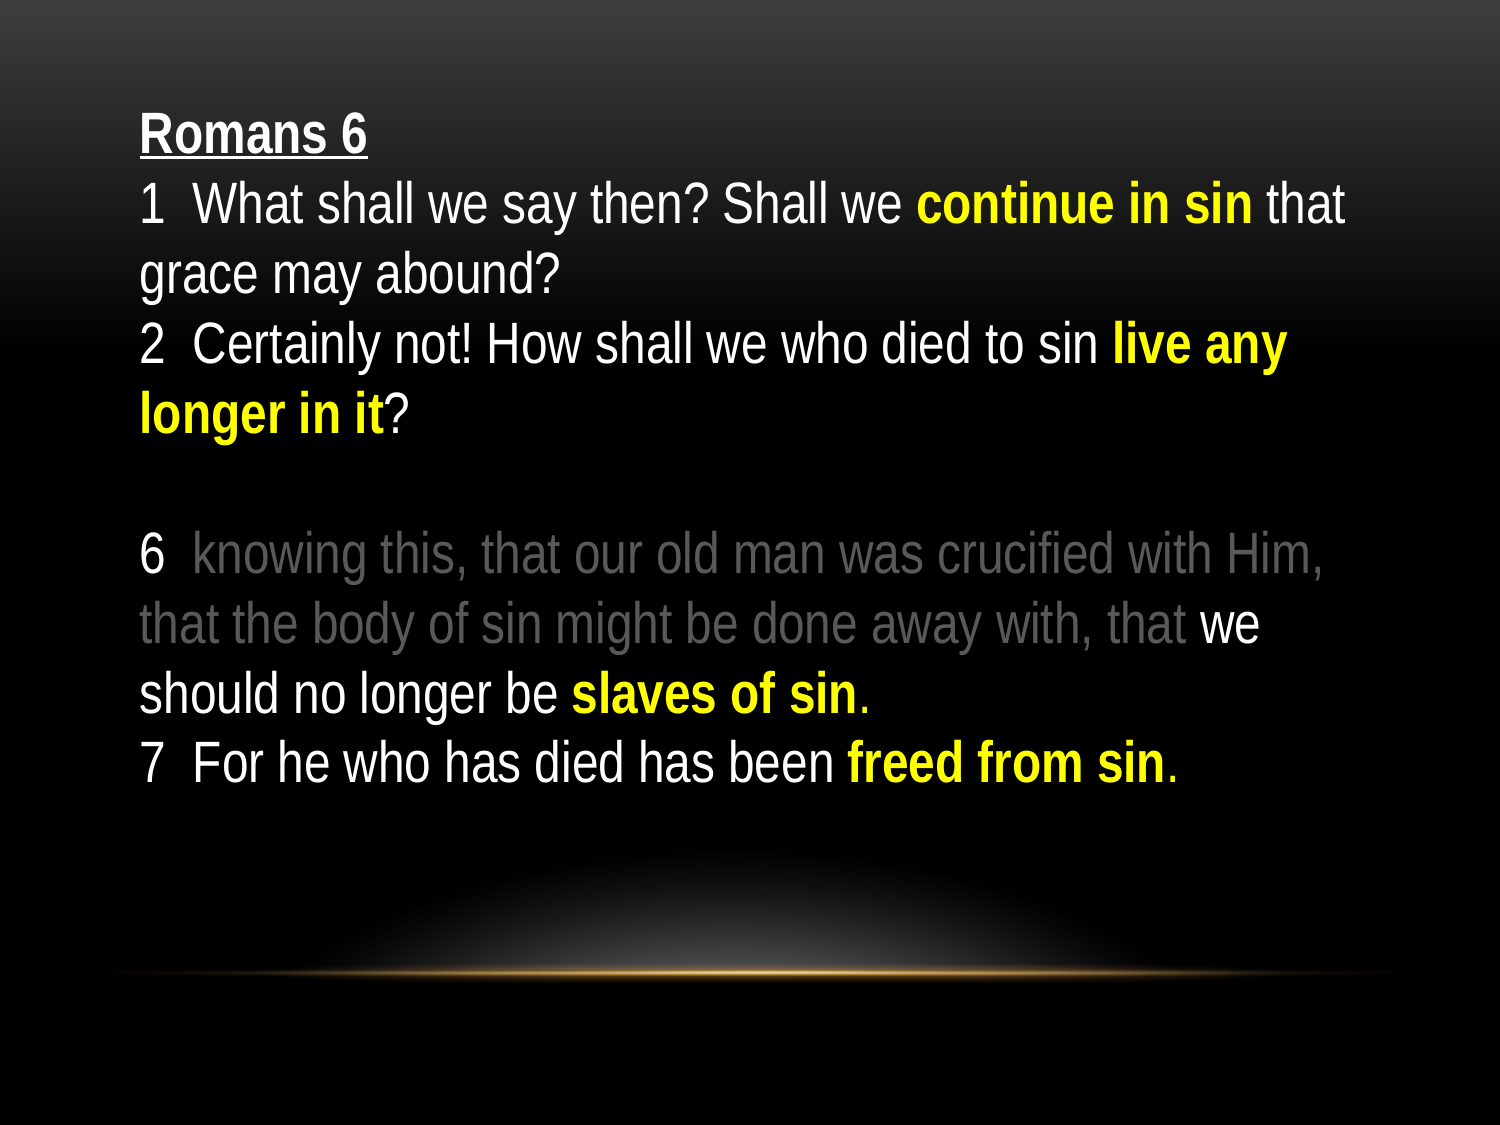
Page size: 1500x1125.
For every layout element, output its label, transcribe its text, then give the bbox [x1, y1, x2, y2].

text_box Romans 6 1 What shall we say then? Shall we continue in sin that grace may abound? 2 Certainly not! How shall we who died to sin live any longer in it? 6 knowing this, that our old man was crucified with Him, that the body of sin might be done away with, that we should no longer be slaves of sin. 7 For he who has died has been freed from sin. [124, 87, 1400, 802]
picture [0, 0, 1500, 1125]
